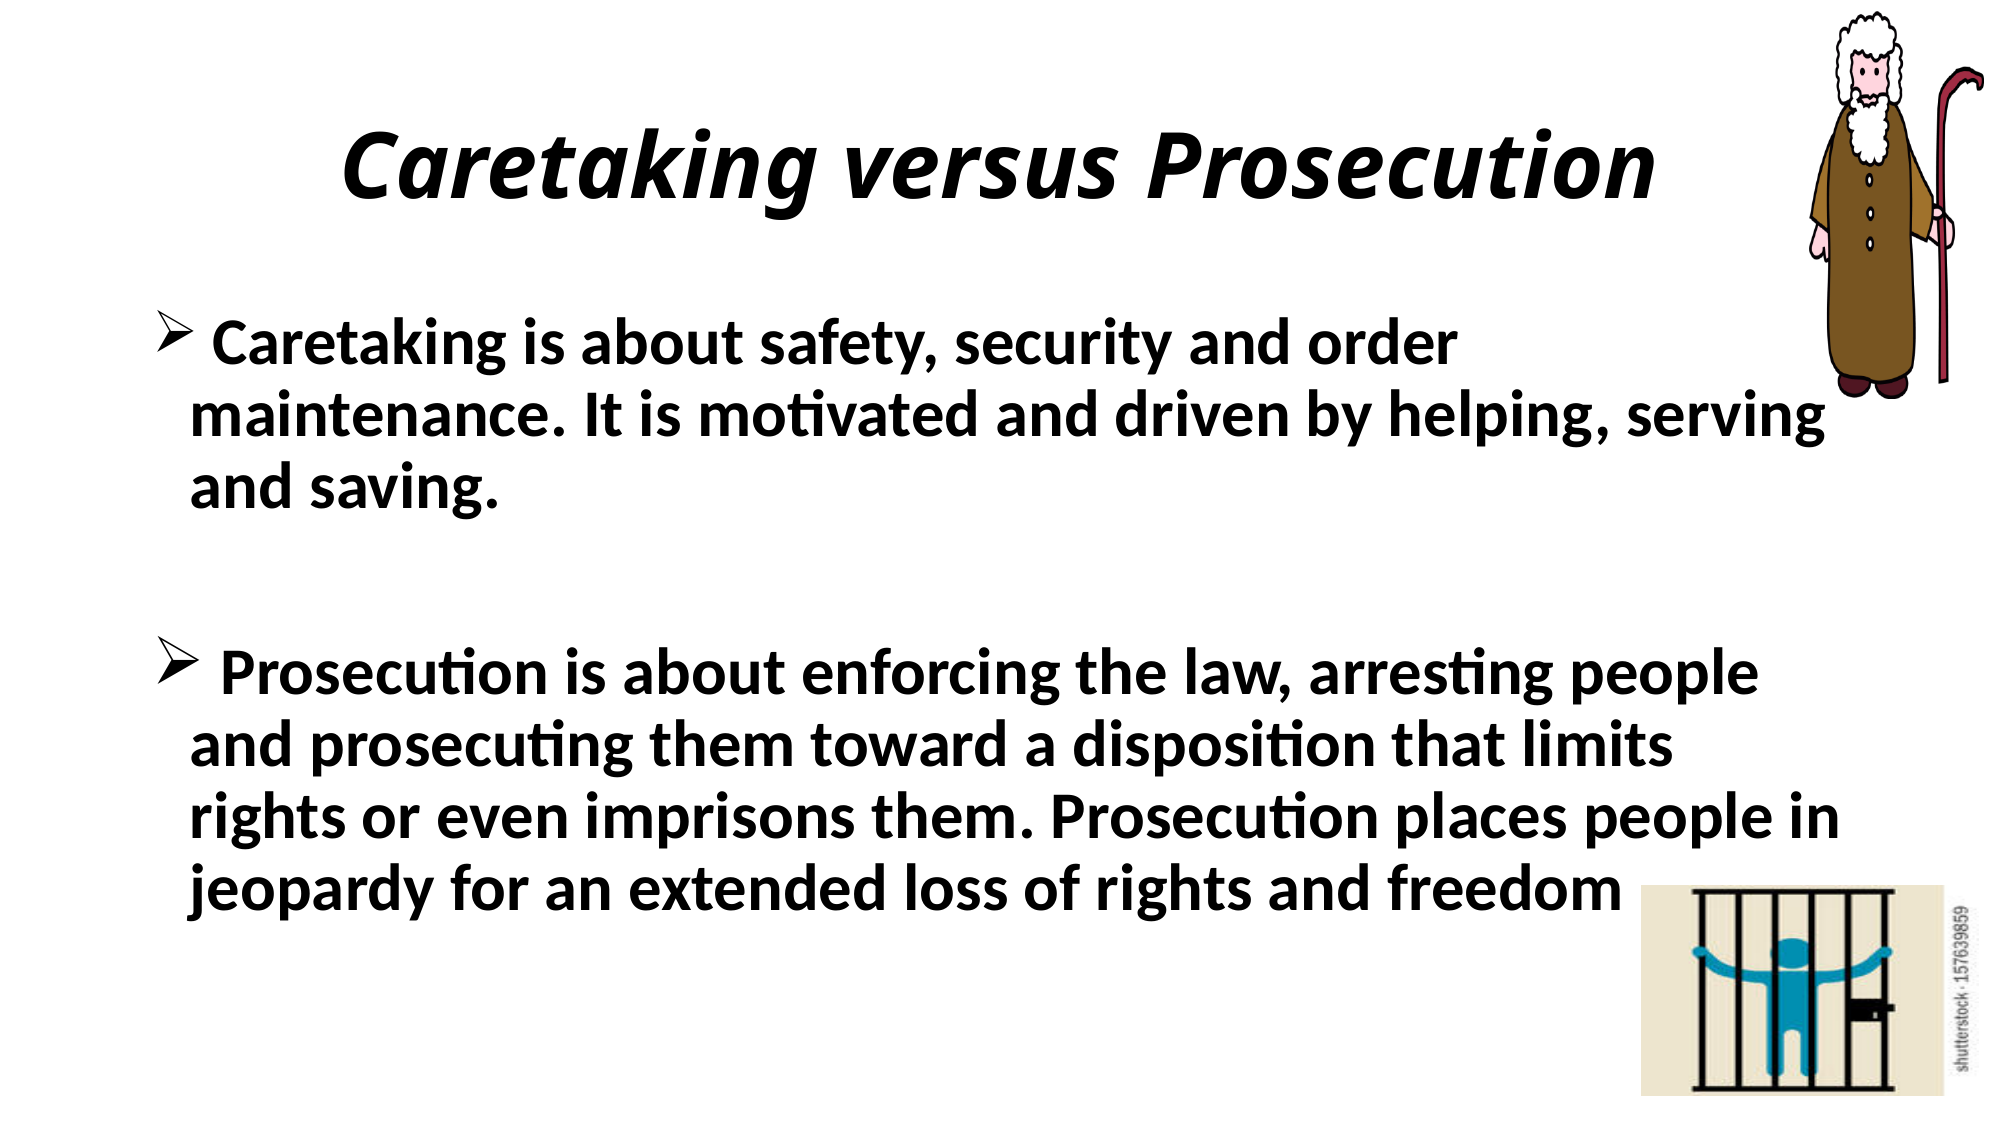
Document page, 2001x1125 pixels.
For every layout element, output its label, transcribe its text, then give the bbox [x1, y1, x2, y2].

picture [1809, 11, 1984, 399]
picture [1641, 885, 1979, 1096]
list Caretaking is about safety, security and order maintenance. It is motivated and driven by helping, serving and saving. Prosecution is about enforcing the law, arresting people and prosecuting them toward a disposition that limits rights or even imprisons them. Prosecution places people in jeopardy for an extended loss of rights and freedom [137, 299, 1863, 1014]
title Caretaking versus Prosecution [137, 59, 1809, 278]
